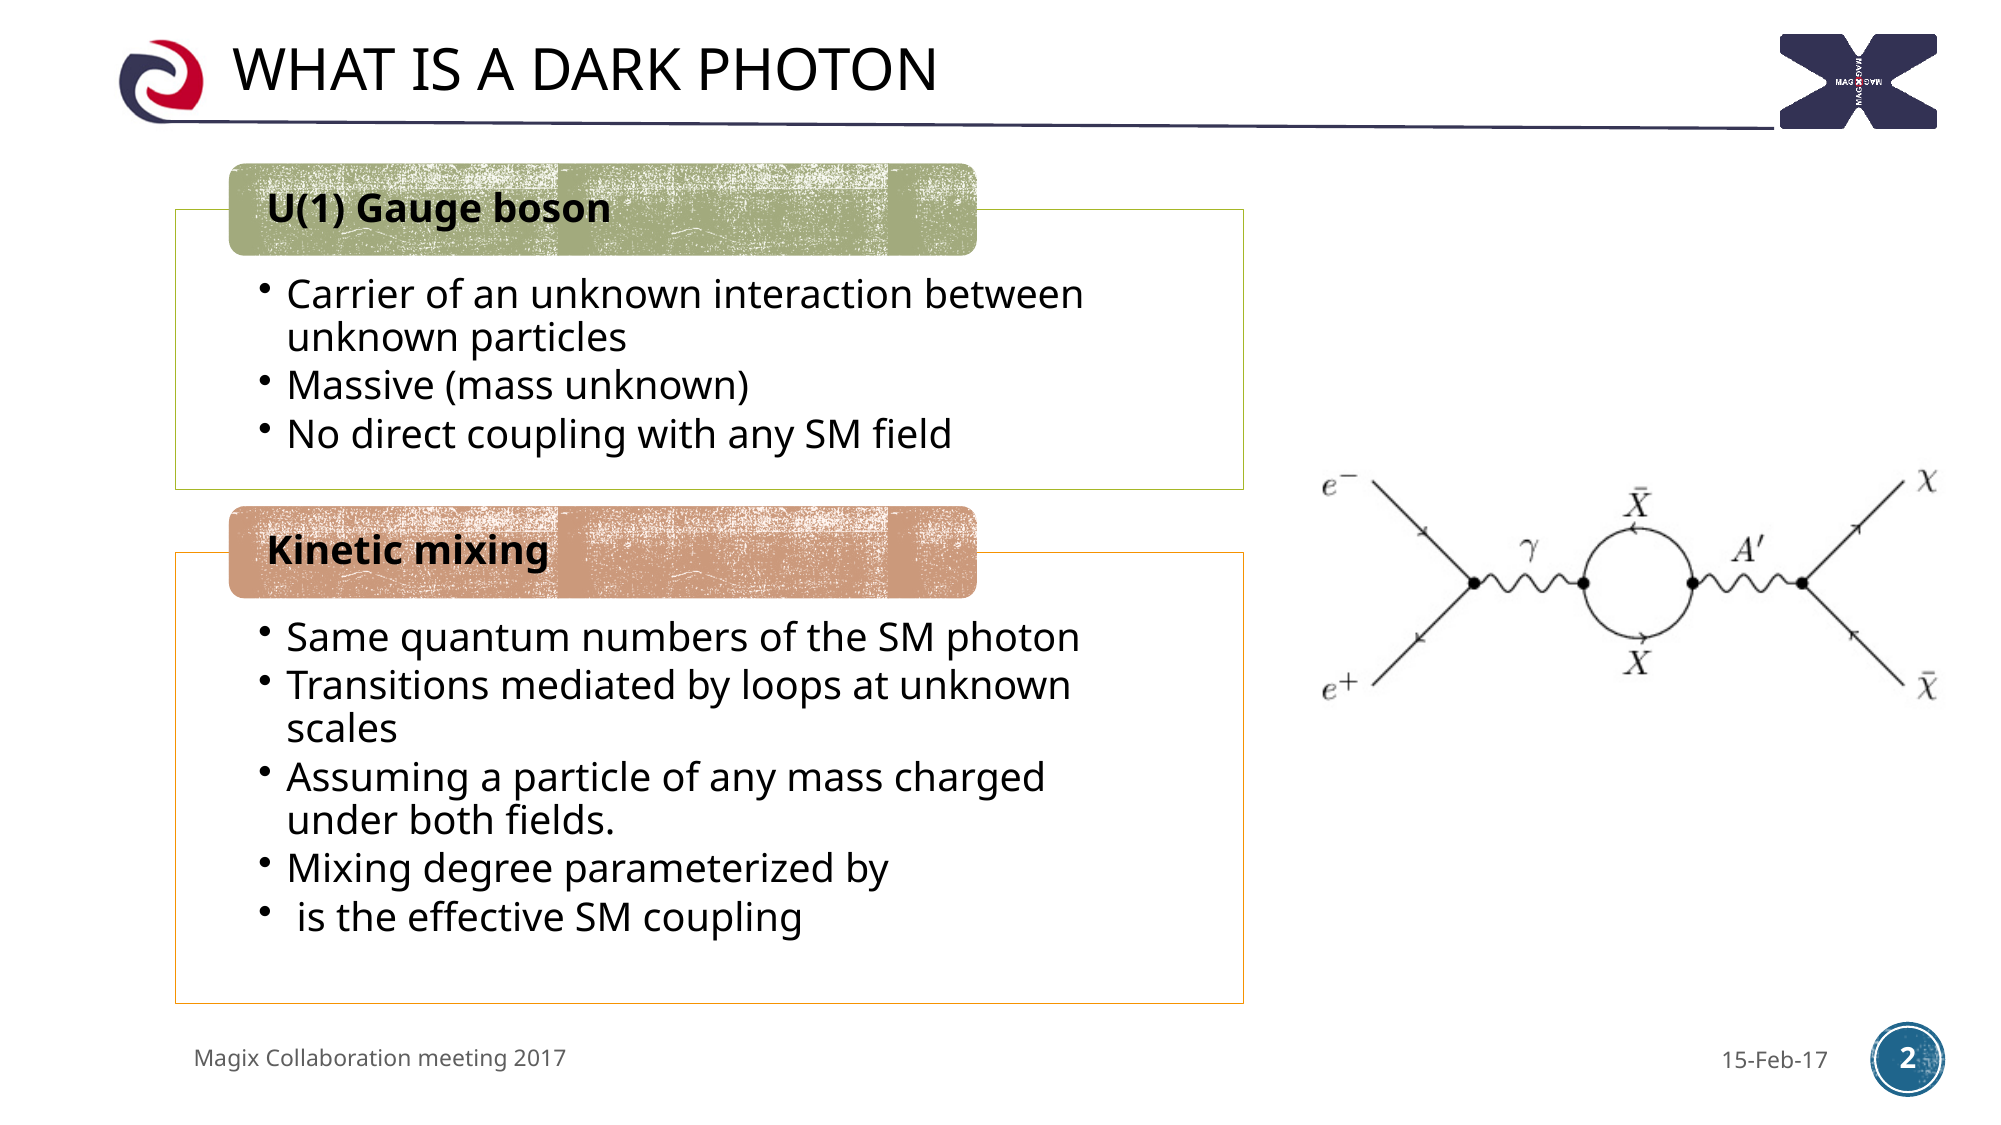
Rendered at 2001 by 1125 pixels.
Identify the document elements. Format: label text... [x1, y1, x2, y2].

picture [1310, 457, 1950, 711]
picture [106, 26, 214, 135]
slide_number 15-Feb-17 [1306, 1028, 1844, 1089]
picture [1780, 34, 1937, 129]
slide_number 2 [1855, 1028, 1961, 1089]
footer Magix Collaboration meeting 2017 [178, 1028, 1217, 1089]
title What is a dark photon [217, 29, 1745, 115]
